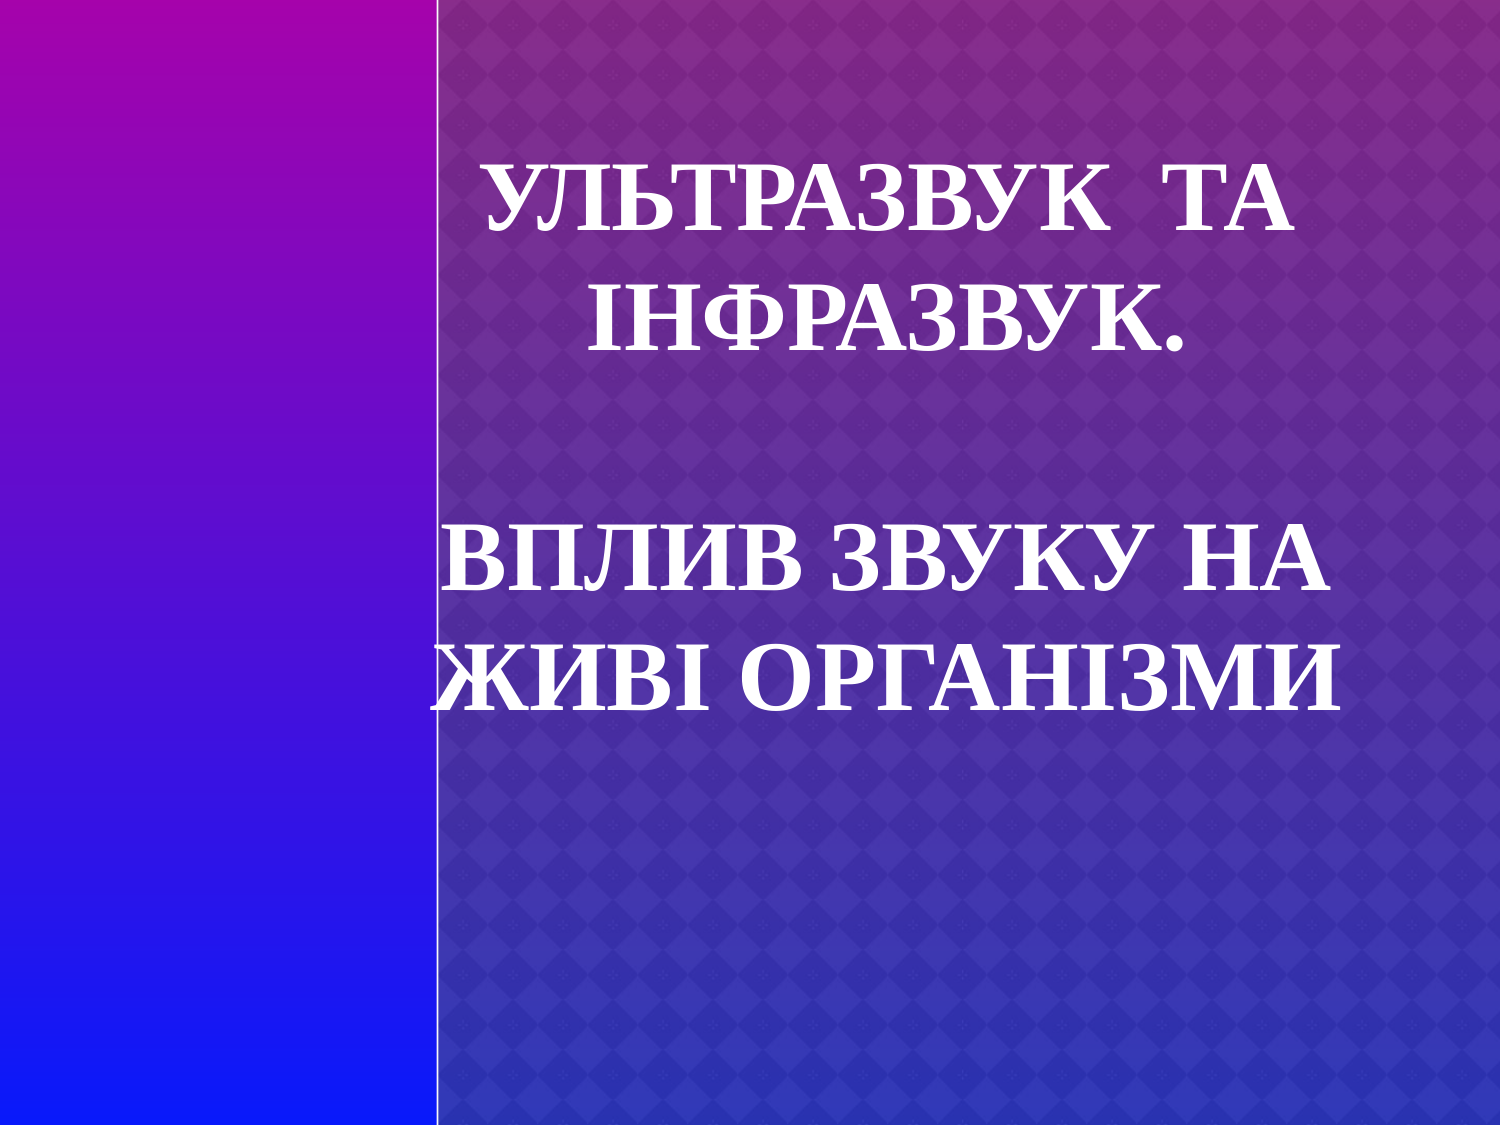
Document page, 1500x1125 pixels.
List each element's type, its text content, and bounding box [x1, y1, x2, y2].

title УЛЬТРАЗВУК та ІНФРАЗВУк. Вплив звуку на живі організми [336, 137, 1437, 731]
